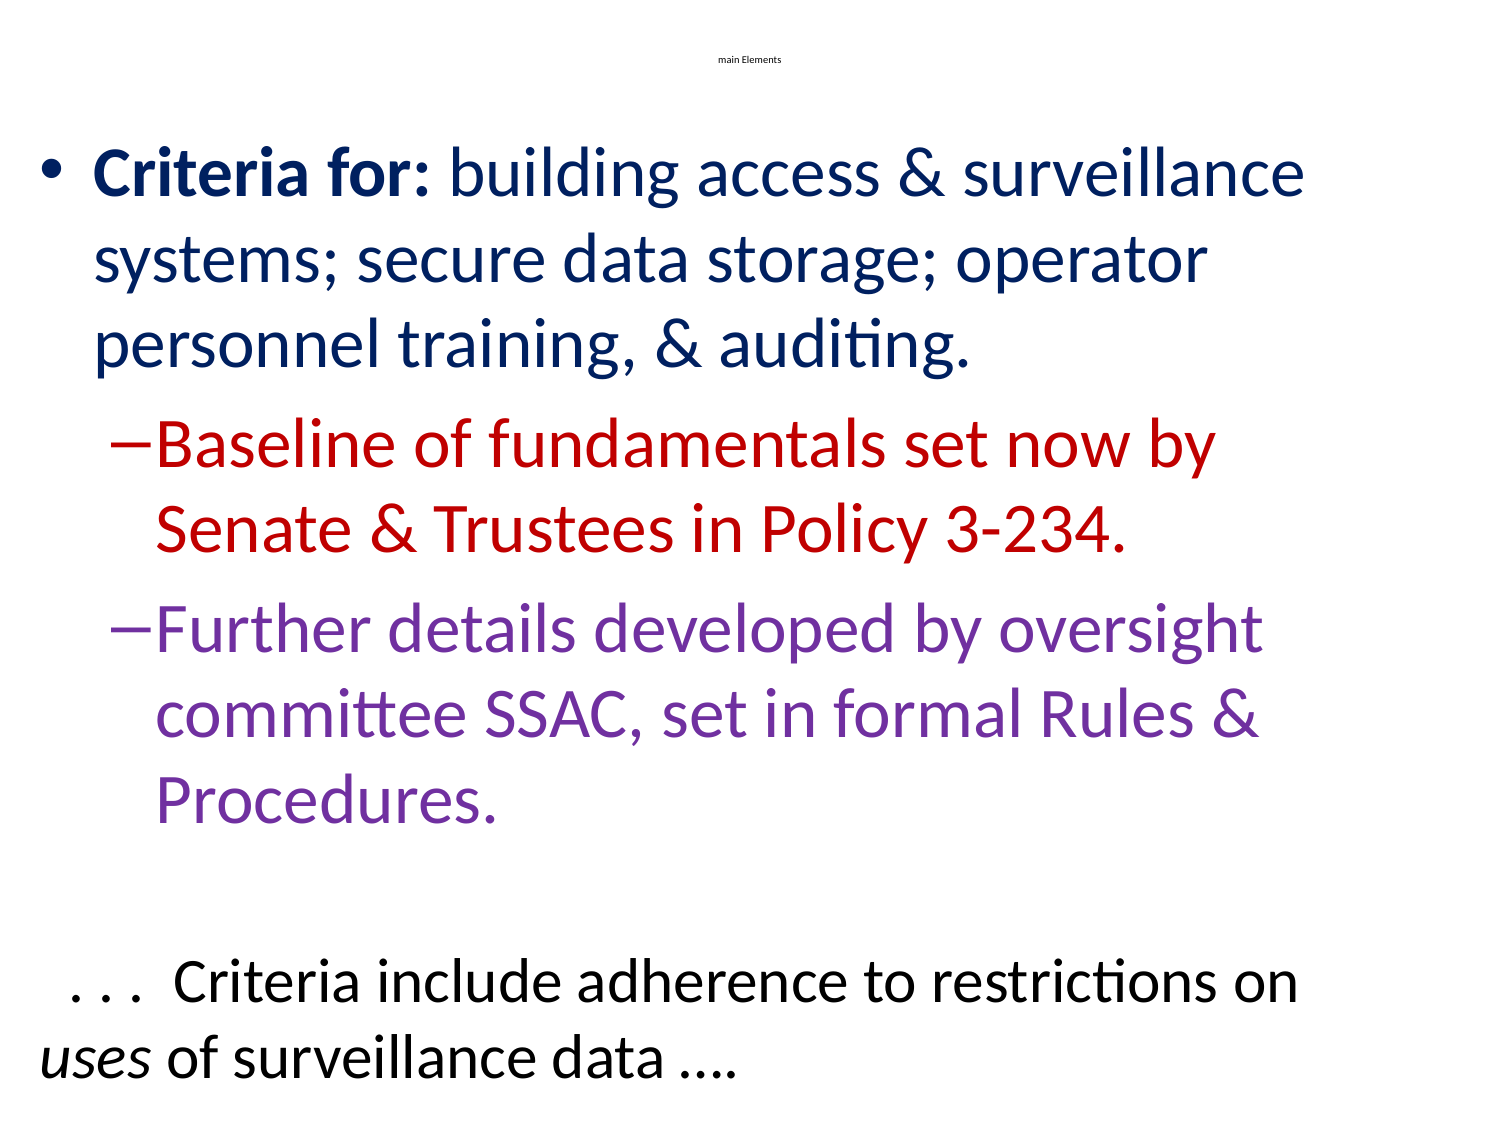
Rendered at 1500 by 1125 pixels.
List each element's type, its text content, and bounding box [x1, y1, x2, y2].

title main Elements [75, 45, 1425, 74]
list Criteria for: building access & surveillance systems; secure data storage; operator personnel training, & auditing. Baseline of fundamentals set now by Senate & Trustees in Policy 3-234. Further details developed by oversight committee SSAC, set in formal Rules & Procedures. . . . Criteria include adherence to restrictions on uses of surveillance data …. [24, 117, 1425, 1102]
